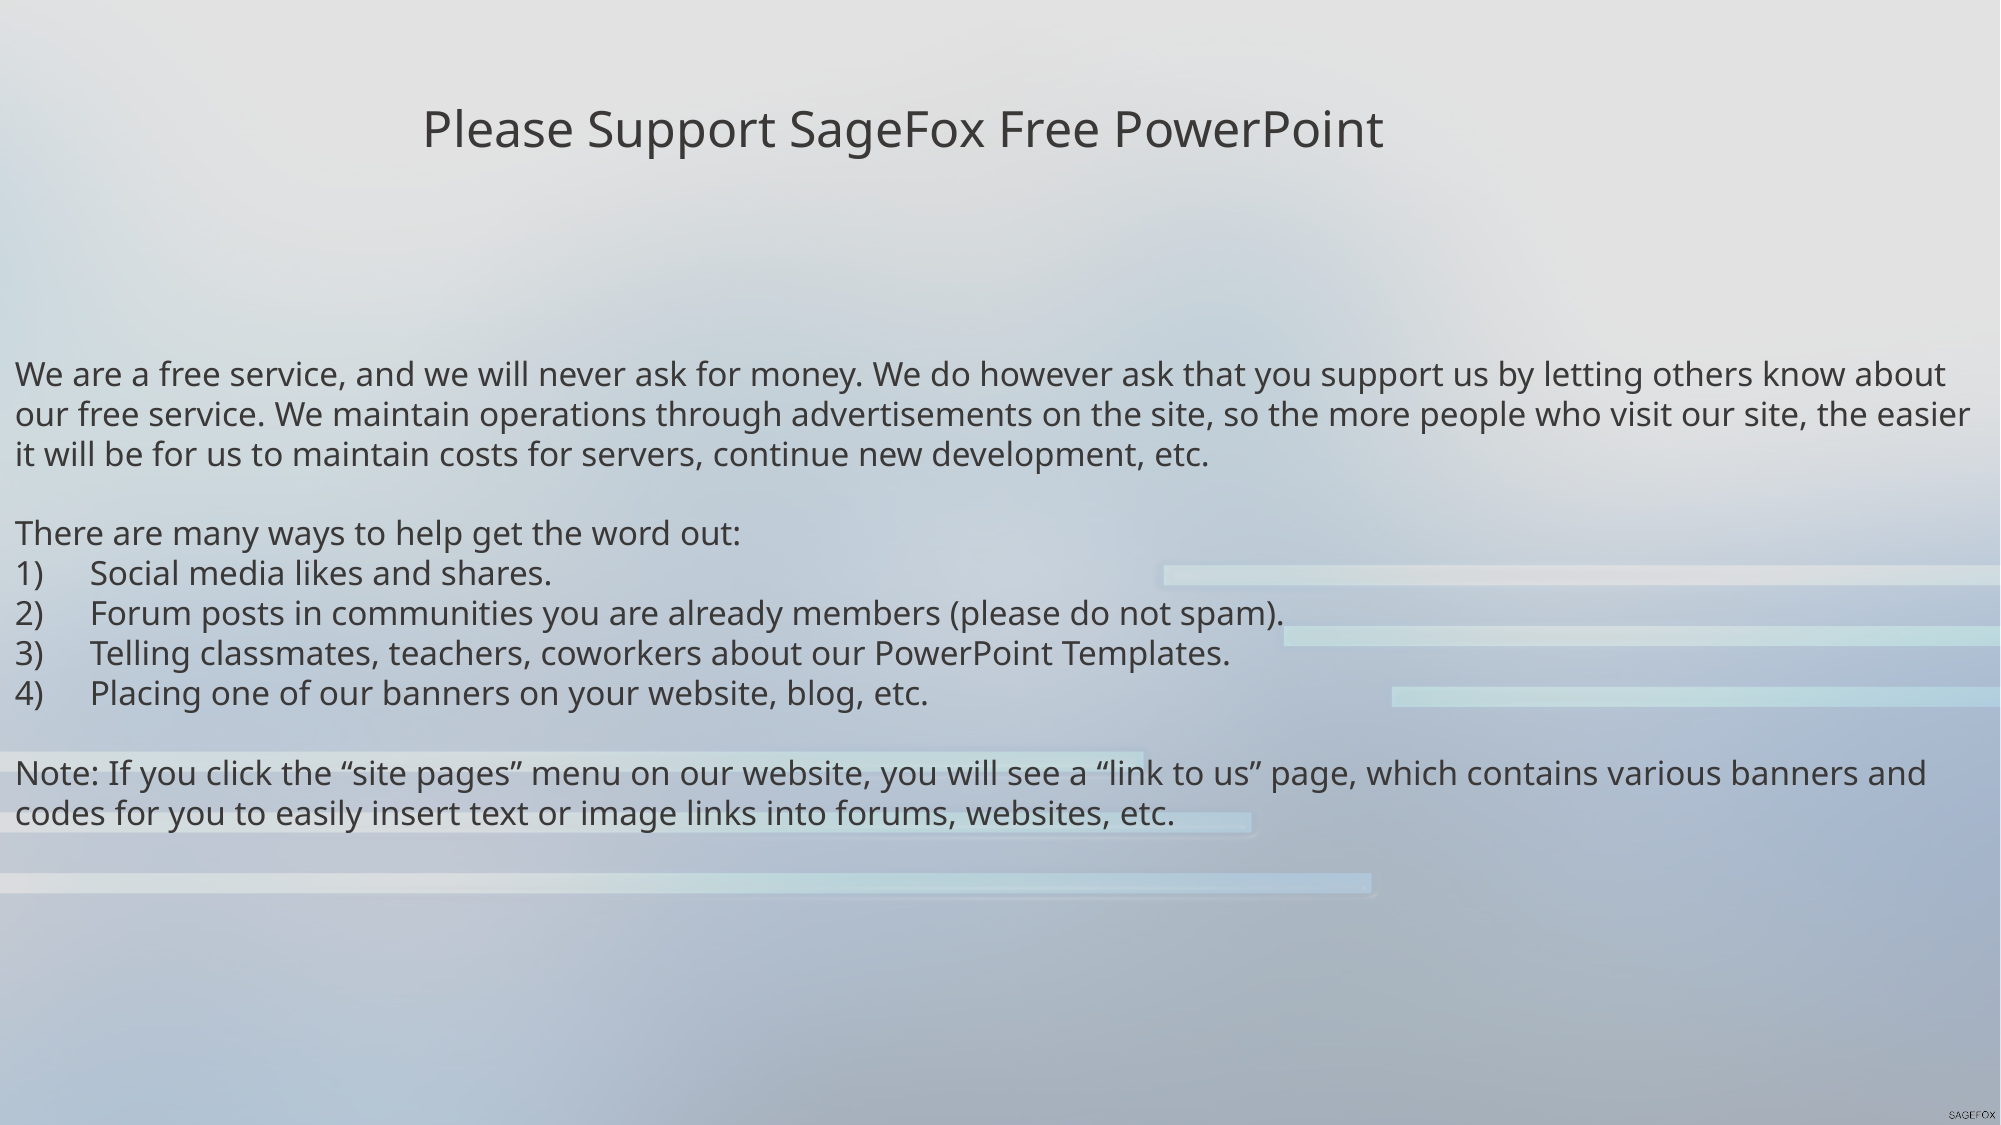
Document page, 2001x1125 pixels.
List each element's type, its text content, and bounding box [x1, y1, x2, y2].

title Please Support SageFox Free PowerPoint [363, 72, 1444, 190]
text_box We are a free service, and we will never ask for money. We do however ask that you support us by letting others know about our free service. We maintain operations through advertisements on the site, so the more people who visit our site, the easier it will be for us to maintain costs for servers, continue new development, etc. There are many ways to help get the word out: Social media likes and shares. Forum posts in communities you are already members (please do not spam). Telling classmates, teachers, coworkers about our PowerPoint Templates. Placing one of our banners on your website, blog, etc. Note: If you click the “site pages” menu on our website, you will see a “link to us” page, which contains various banners and codes for you to easily insert text or image links into forums, websites, etc. [0, 0, 2000, 1125]
